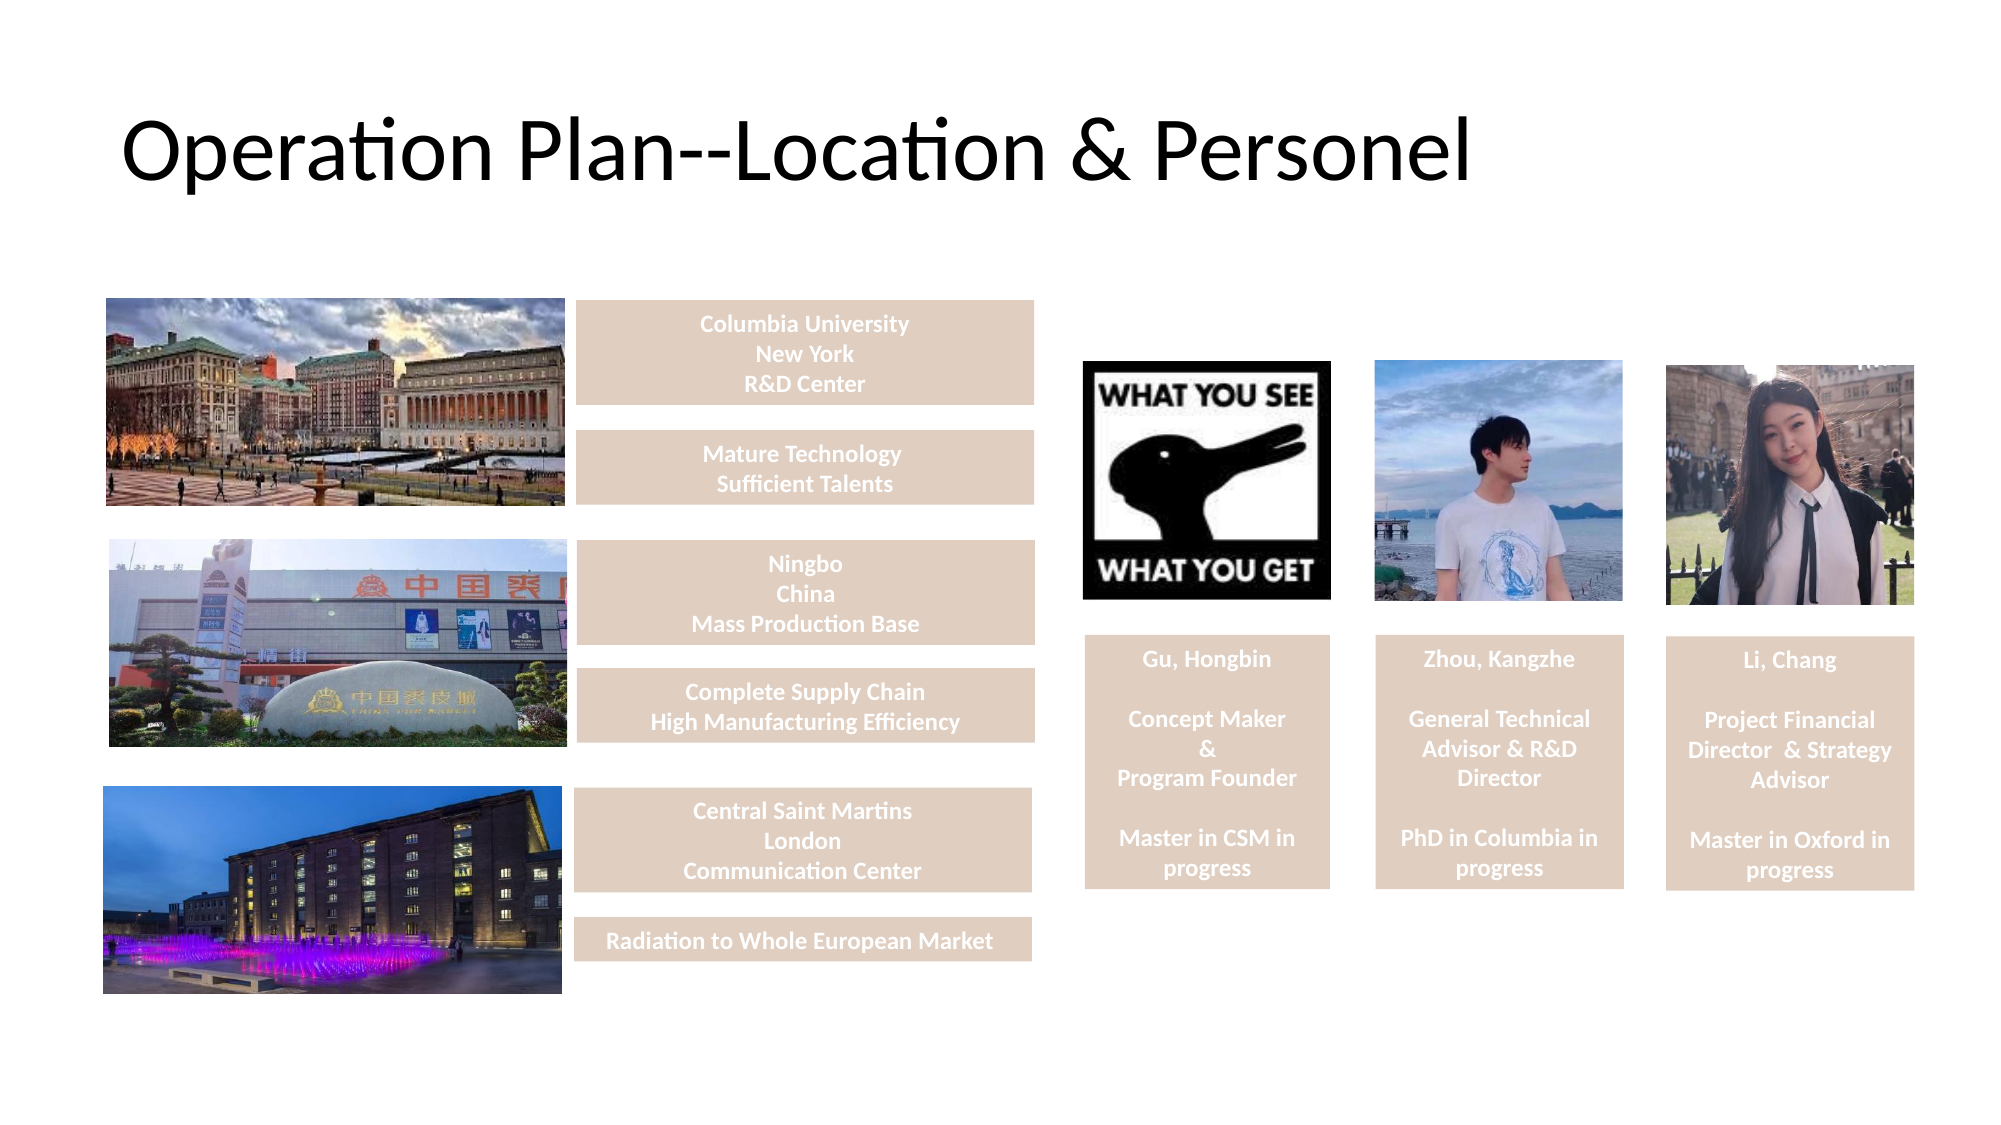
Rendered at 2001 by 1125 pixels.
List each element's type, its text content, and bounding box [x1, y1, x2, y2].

picture [103, 786, 562, 994]
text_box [576, 540, 1035, 744]
picture [106, 298, 565, 506]
text_box Gu, Hongbin Concept Maker & Program Founder Master in CSM in progress [1084, 634, 1330, 890]
title Operation Plan--Location & Personel [106, 42, 1832, 260]
picture [1082, 360, 1331, 601]
picture [1666, 364, 1915, 605]
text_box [576, 300, 1035, 506]
text_box Li, Chang Project Financial Director & Strategy Advisor Master in Oxford in progress [1666, 636, 1915, 891]
text_box Zhou, Kangzhe General Technical Advisor & R&D Director PhD in Columbia in progress [1375, 634, 1624, 890]
picture [1374, 360, 1623, 601]
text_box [573, 787, 1033, 993]
picture [108, 539, 568, 747]
